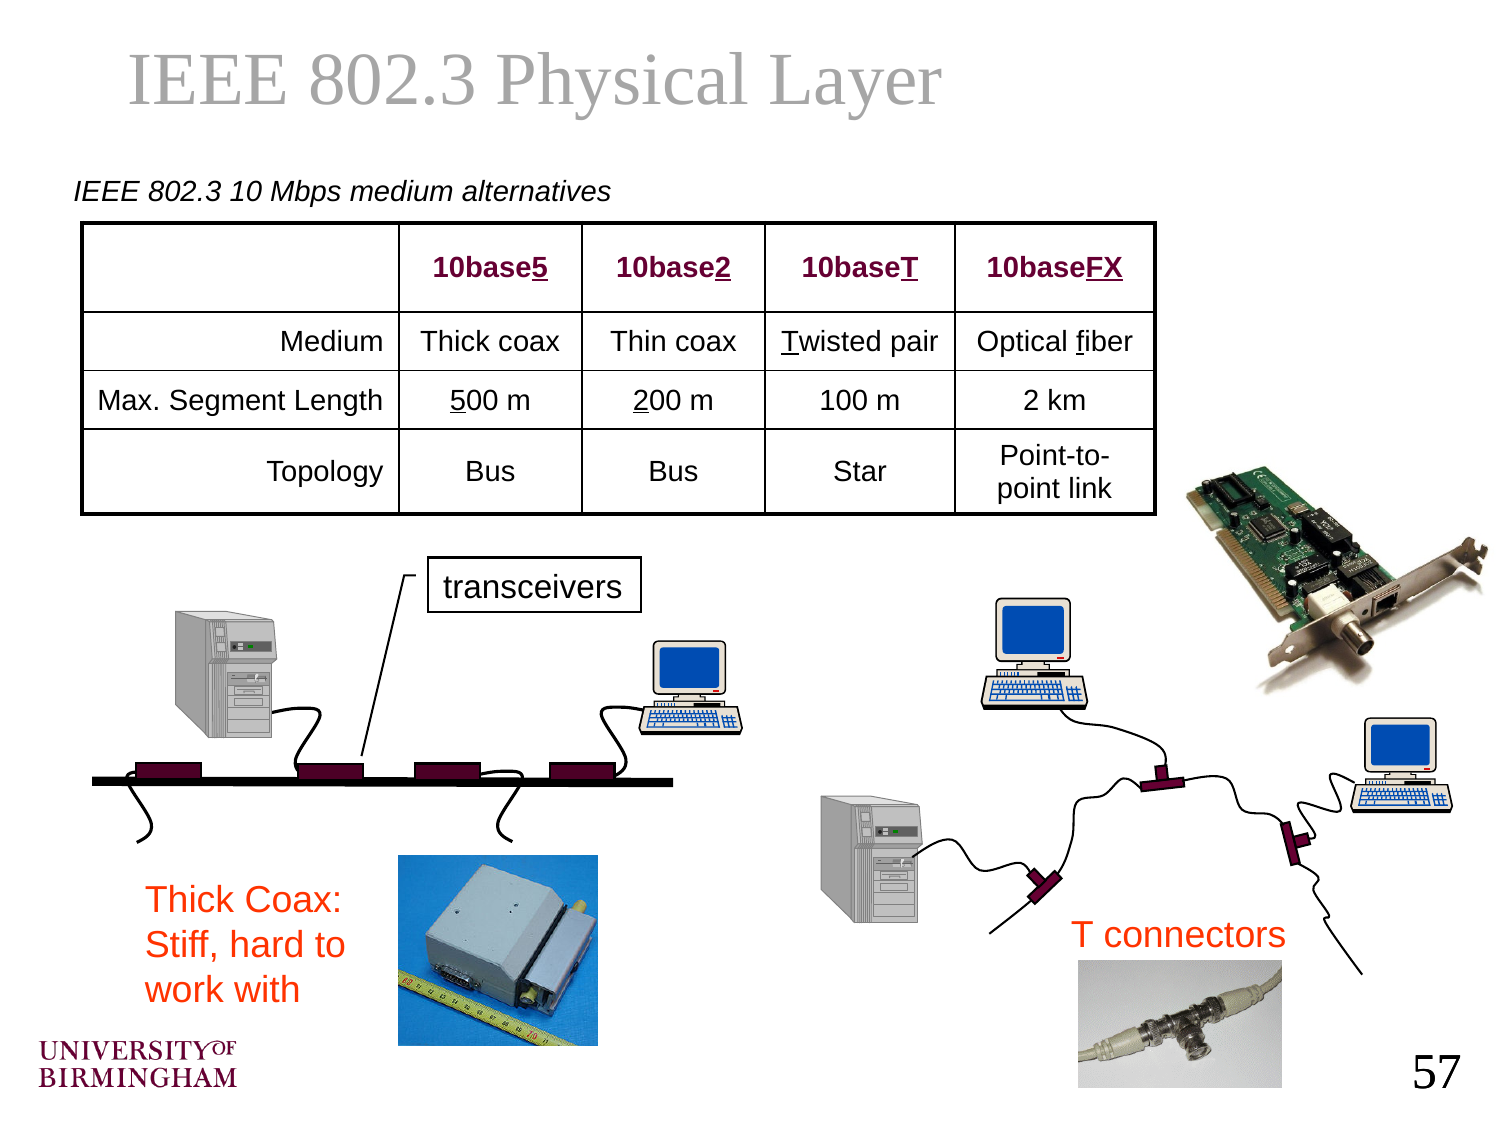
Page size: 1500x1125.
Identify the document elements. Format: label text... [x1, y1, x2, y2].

picture [398, 855, 598, 1047]
table_header 10baseT [766, 225, 954, 311]
table_header 10base2 [583, 225, 764, 311]
table_cell 500 m [400, 371, 581, 428]
table_cell 100 m [766, 371, 954, 428]
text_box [820, 597, 1454, 975]
table_cell Topology [84, 430, 398, 512]
picture [0, 1002, 275, 1125]
text_box IEEE 802.3 10 Mbps medium alternatives [58, 164, 645, 215]
table_header 10base5 [400, 225, 581, 311]
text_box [91, 557, 744, 843]
table_cell Medium [84, 313, 398, 370]
table_cell Star [766, 430, 954, 512]
title IEEE 802.3 Physical Layer [112, 0, 1388, 151]
table_cell Bus [583, 430, 764, 512]
picture [1077, 960, 1282, 1088]
table_cell Bus [400, 430, 581, 512]
table_cell 200 m [583, 371, 764, 428]
table_cell Max. Segment Length [84, 371, 398, 428]
table_cell Twisted pair [766, 313, 954, 370]
table_cell 2 km [956, 371, 1153, 428]
table_cell Point-to-point link [956, 430, 1153, 512]
table_header 10baseFX [956, 225, 1153, 311]
table_cell Optical fiber [956, 313, 1153, 370]
text_box Thick Coax: Stiff, hard to work with [130, 867, 372, 1017]
table_header [84, 225, 398, 311]
picture [1167, 456, 1500, 704]
table_cell Thin coax [583, 313, 764, 370]
table_cell Thick coax [400, 313, 581, 370]
